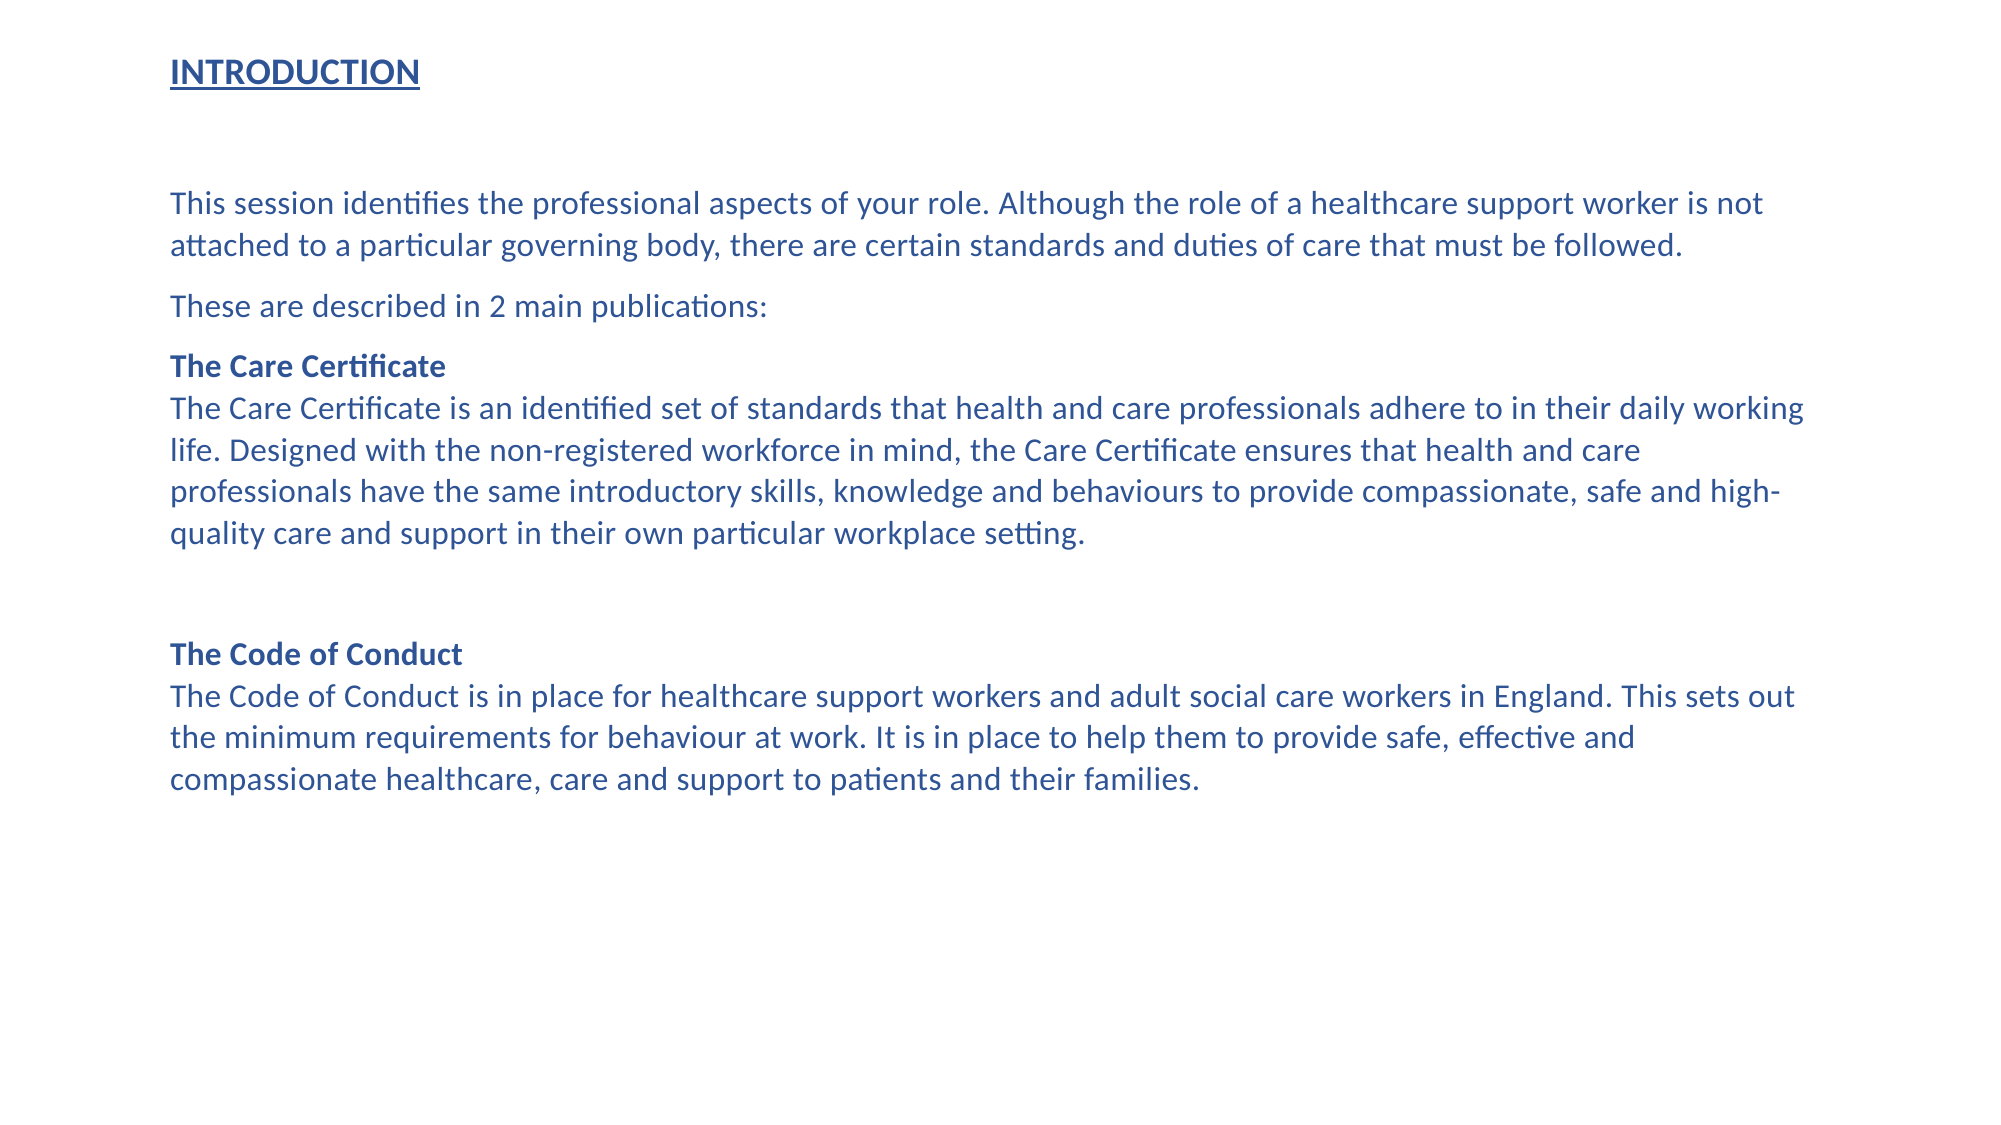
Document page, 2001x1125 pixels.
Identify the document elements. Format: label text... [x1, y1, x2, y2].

text_box INTRODUCTION This session identifies the professional aspects of your role. Although the role of a healthcare support worker is not attached to a particular governing body, there are certain standards and duties of care that must be followed. These are described in 2 main publications: The Care Certificate The Care Certificate is an identified set of standards that health and care professionals adhere to in their daily working life. Designed with the non-registered workforce in mind, the Care Certificate ensures that health and care professionals have the same introductory skills, knowledge and behaviours to provide compassionate, safe and high-quality care and support in their own particular workplace setting. The Code of Conduct The Code of Conduct is in place for healthcare support workers and adult social care workers in England. This sets out the minimum requirements for behaviour at work. It is in place to help them to provide safe, effective and compassionate healthcare, care and support to patients and their families. [168, 24, 1837, 1041]
